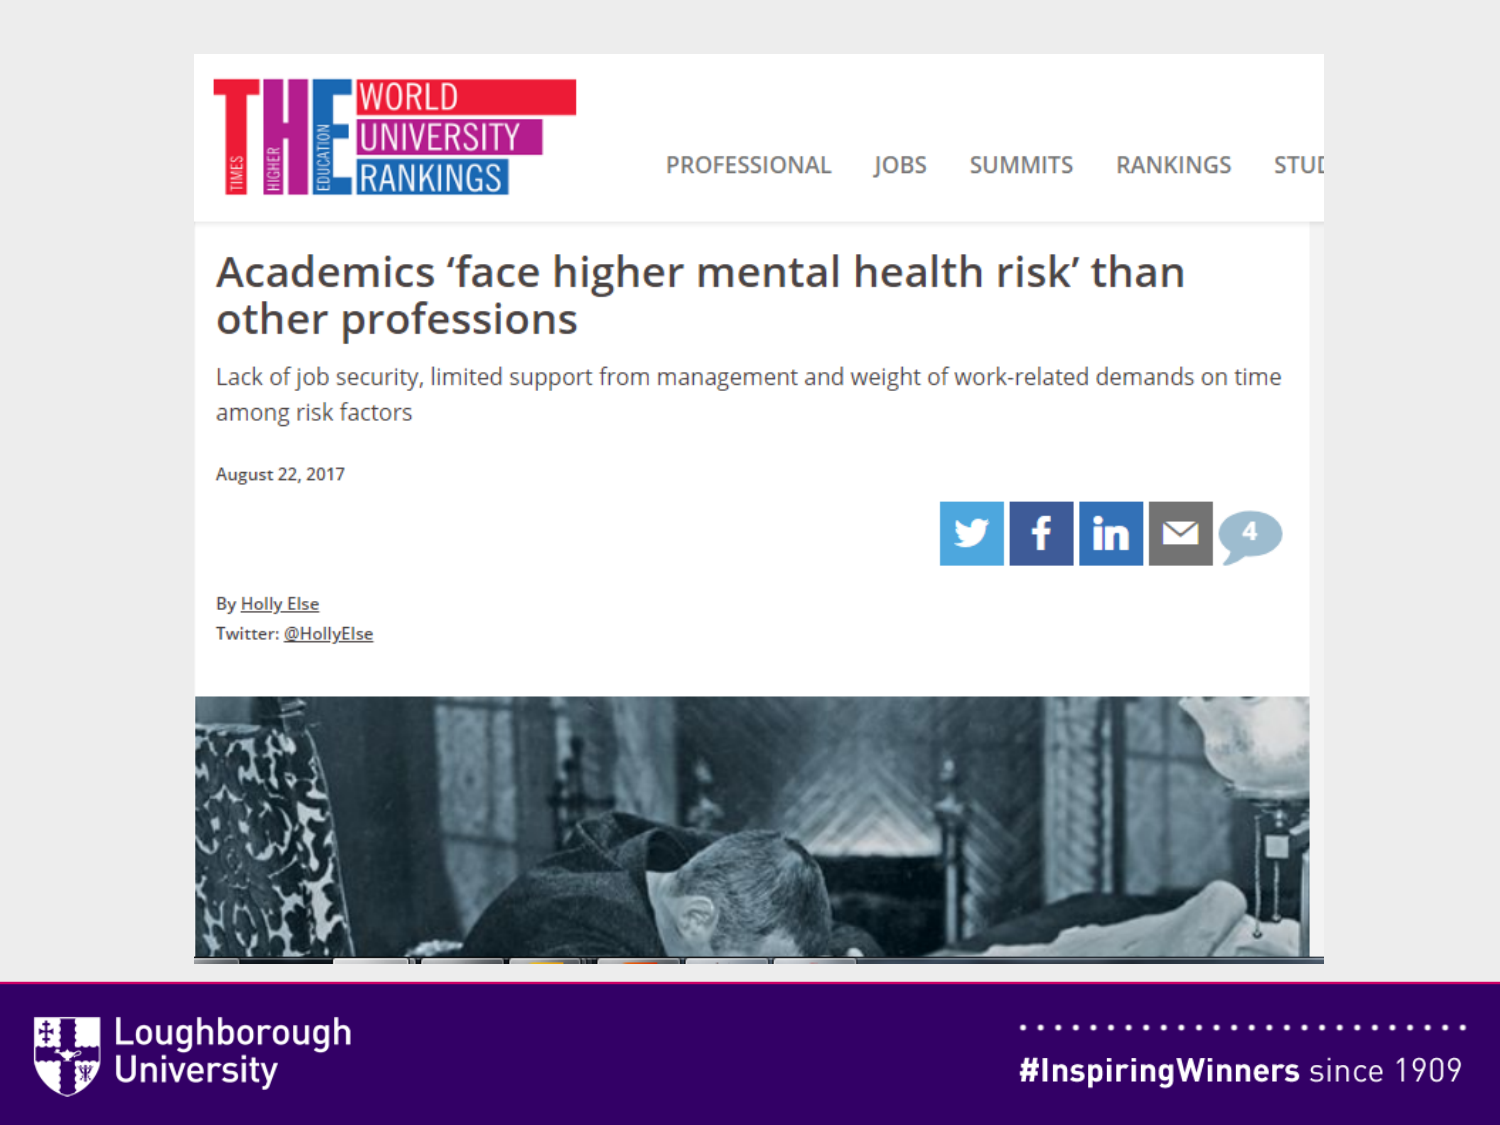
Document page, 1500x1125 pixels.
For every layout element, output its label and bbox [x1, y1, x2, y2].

list [194, 54, 1324, 964]
picture [0, 0, 1500, 1125]
